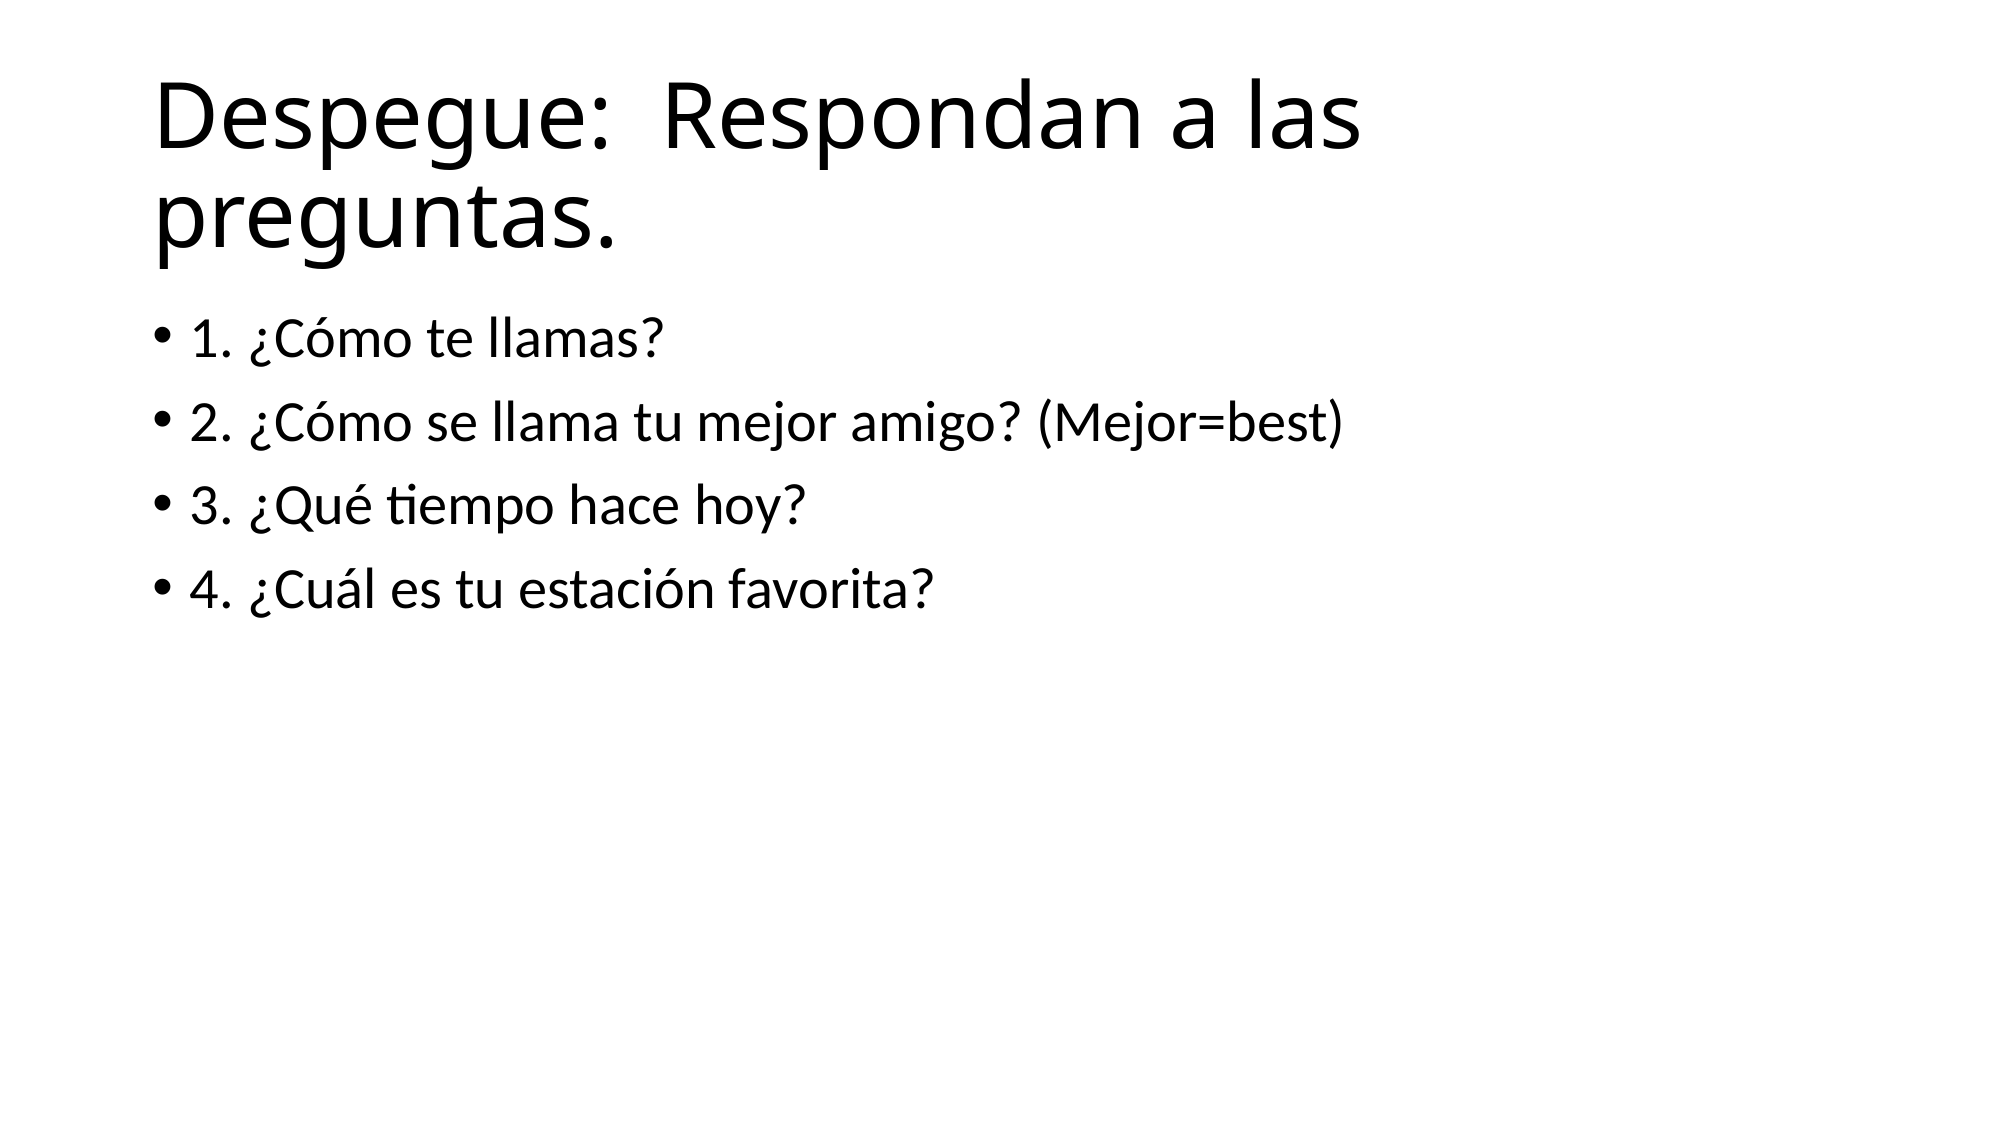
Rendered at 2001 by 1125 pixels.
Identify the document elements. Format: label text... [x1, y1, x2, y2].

list 1. ¿Cómo te llamas? 2. ¿Cómo se llama tu mejor amigo? (Mejor=best) 3. ¿Qué tiempo hace hoy? 4. ¿Cuál es tu estación favorita? [137, 299, 1863, 1014]
title Despegue: Respondan a las preguntas. [137, 59, 1863, 278]
